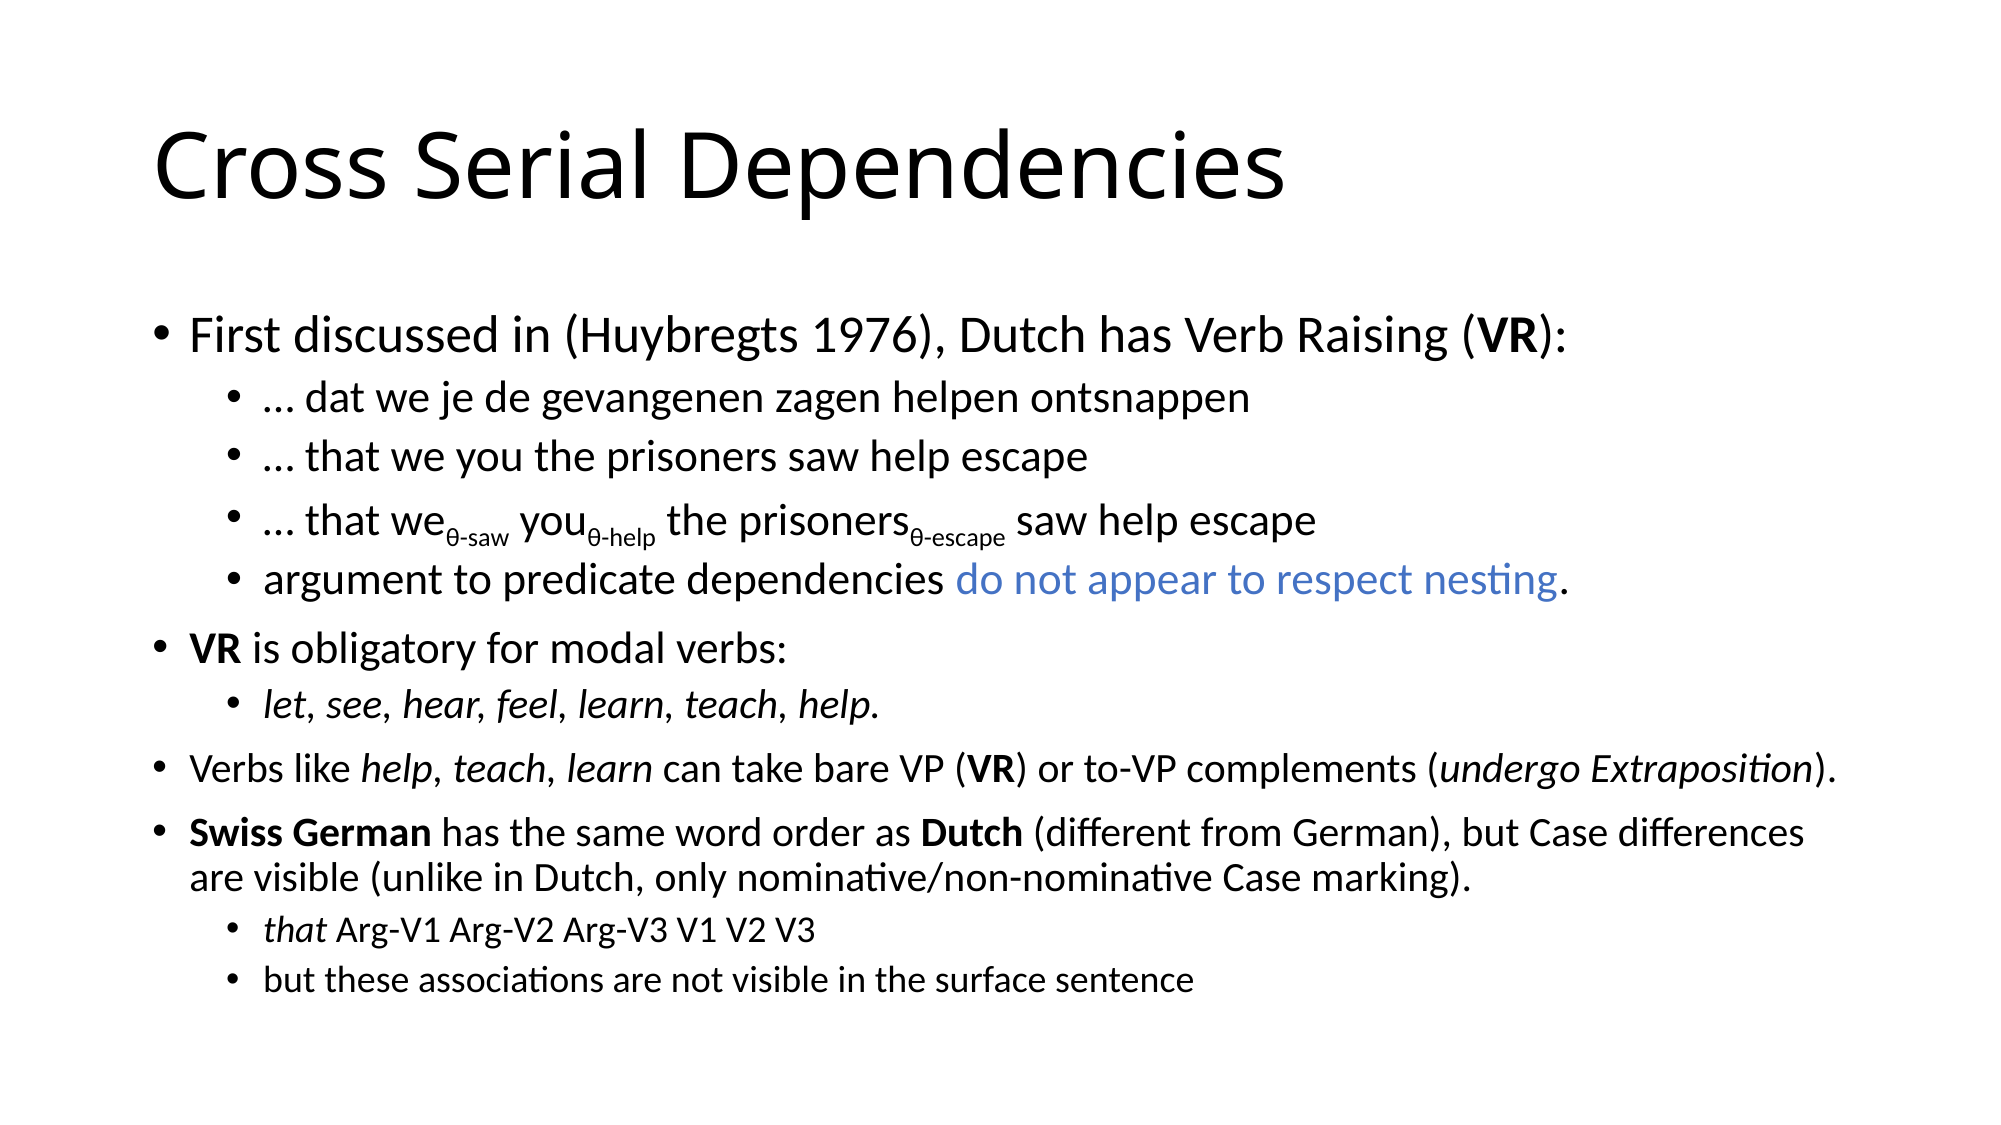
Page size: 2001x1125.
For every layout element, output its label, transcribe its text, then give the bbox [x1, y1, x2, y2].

list First discussed in (Huybregts 1976), Dutch has Verb Raising (VR): … dat we je de gevangenen zagen helpen ontsnappen … that we you the prisoners saw help escape … that weθ-saw youθ-help the prisonersθ-escape saw help escape argument to predicate dependencies do not appear to respect nesting. VR is obligatory for modal verbs: let, see, hear, feel, learn, teach, help. Verbs like help, teach, learn can take bare VP (VR) or to-VP complements (undergo Extraposition). Swiss German has the same word order as Dutch (different from German), but Case differences are visible (unlike in Dutch, only nominative/non-nominative Case marking). that Arg-V1 Arg-V2 Arg-V3 V1 V2 V3 but these associations are not visible in the surface sentence [137, 299, 1863, 1014]
title Cross Serial Dependencies [137, 59, 1863, 278]
